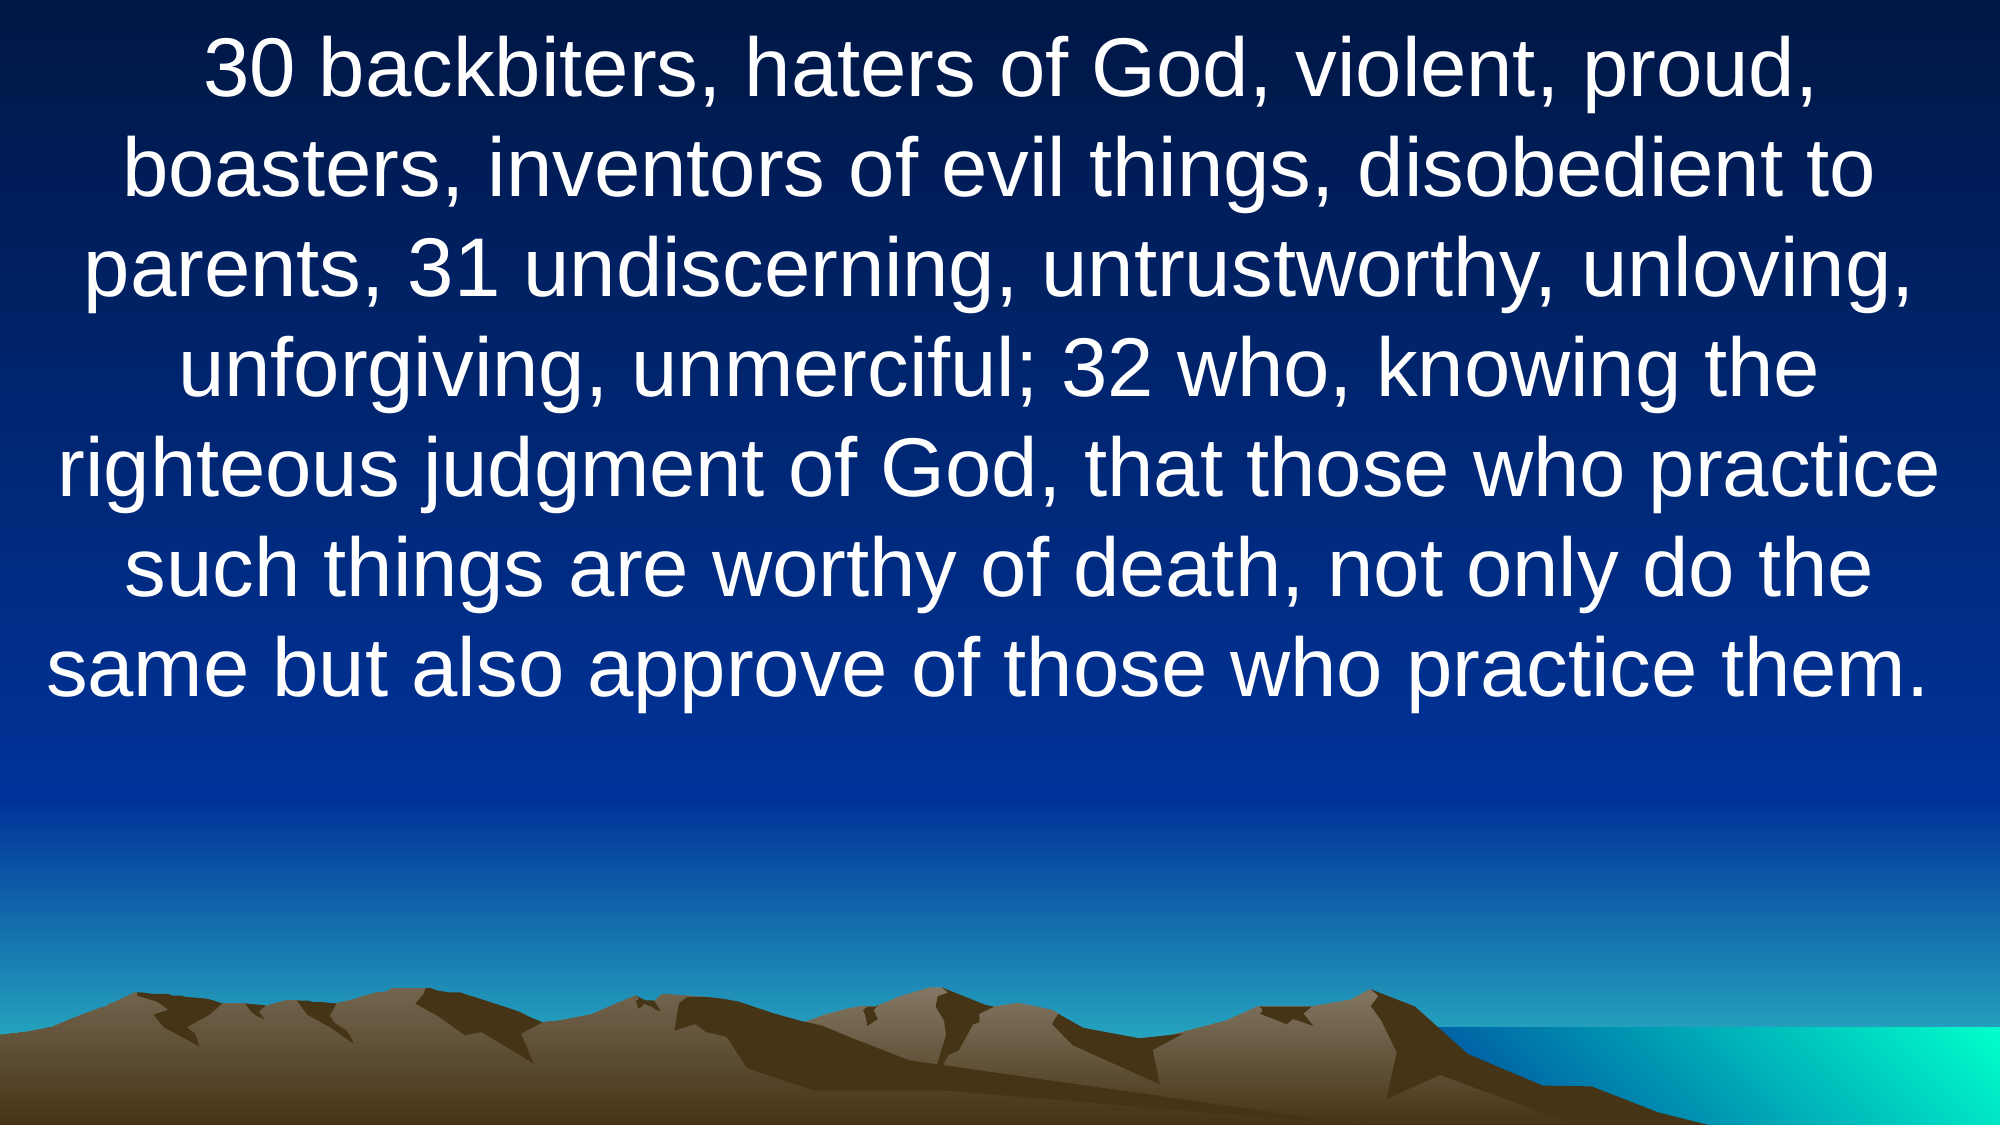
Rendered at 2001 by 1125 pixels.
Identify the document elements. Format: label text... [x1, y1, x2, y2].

text_box 30 backbiters, haters of God, violent, proud, boasters, inventors of evil things, disobedient to parents, 31 undiscerning, untrustworthy, unloving, unforgiving, unmerciful; 32 who, knowing the righteous judgment of God, that those who practice such things are worthy of death, not only do the same but also approve of those who practice them. [24, 5, 1975, 1125]
